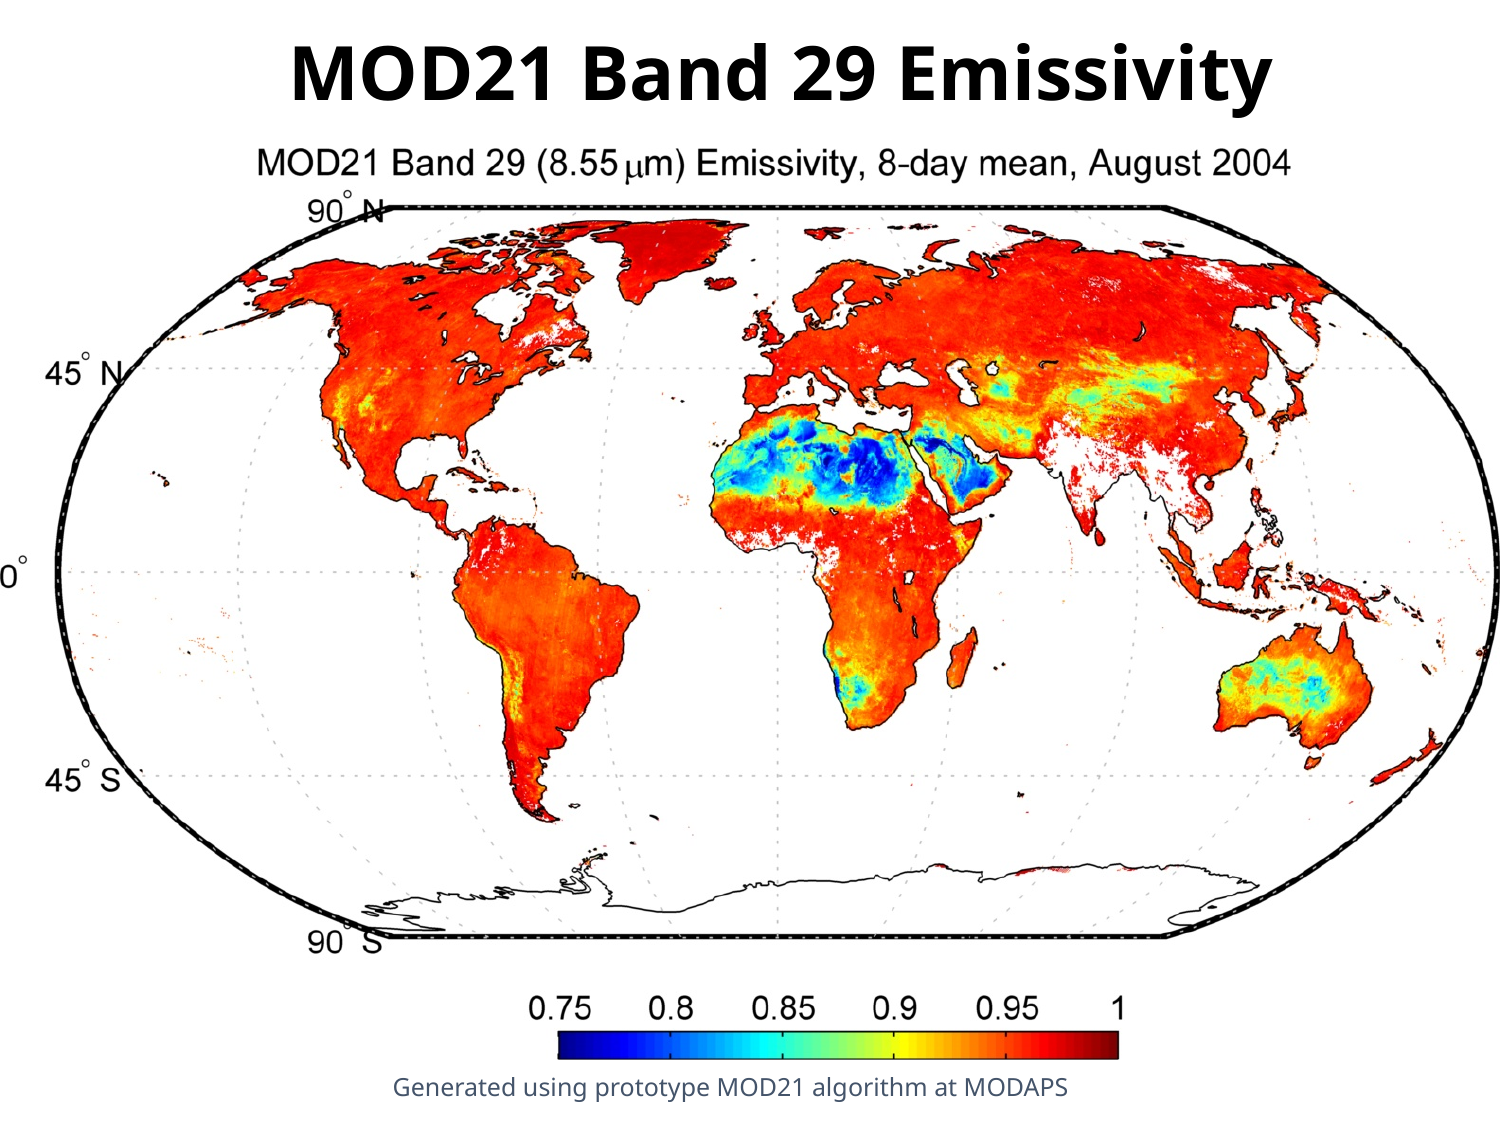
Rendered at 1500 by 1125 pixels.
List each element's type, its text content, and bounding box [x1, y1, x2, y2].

text_box Generated using prototype MOD21 algorithm at MODAPS [49, 1064, 1413, 1119]
text_box MOD21 Band 29 Emissivity [273, 17, 1290, 123]
picture [0, 148, 1500, 1060]
